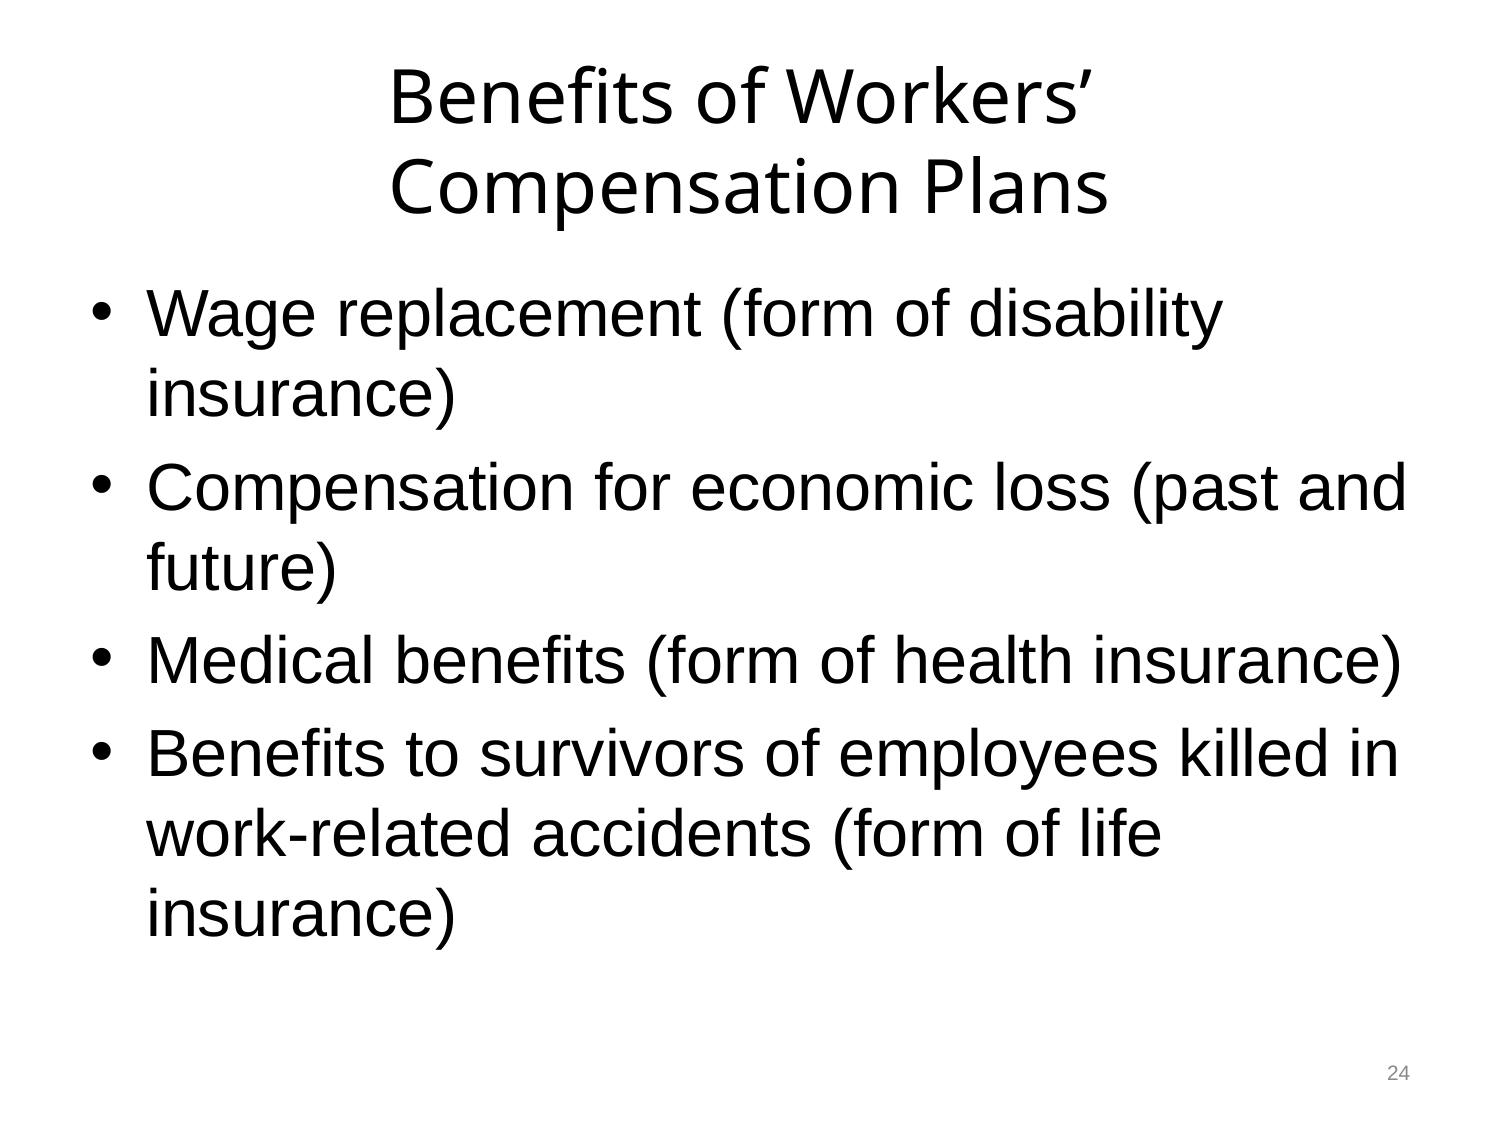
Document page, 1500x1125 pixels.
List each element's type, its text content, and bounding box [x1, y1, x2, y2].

slide_number 24 [1341, 1027, 1425, 1118]
title Benefits of Workers’ Compensation Plans [75, 45, 1425, 233]
list Wage replacement (form of disability insurance) Compensation for economic loss (past and future) Medical benefits (form of health insurance) Benefits to survivors of employees killed in work-related accidents (form of life insurance) [75, 262, 1425, 1013]
